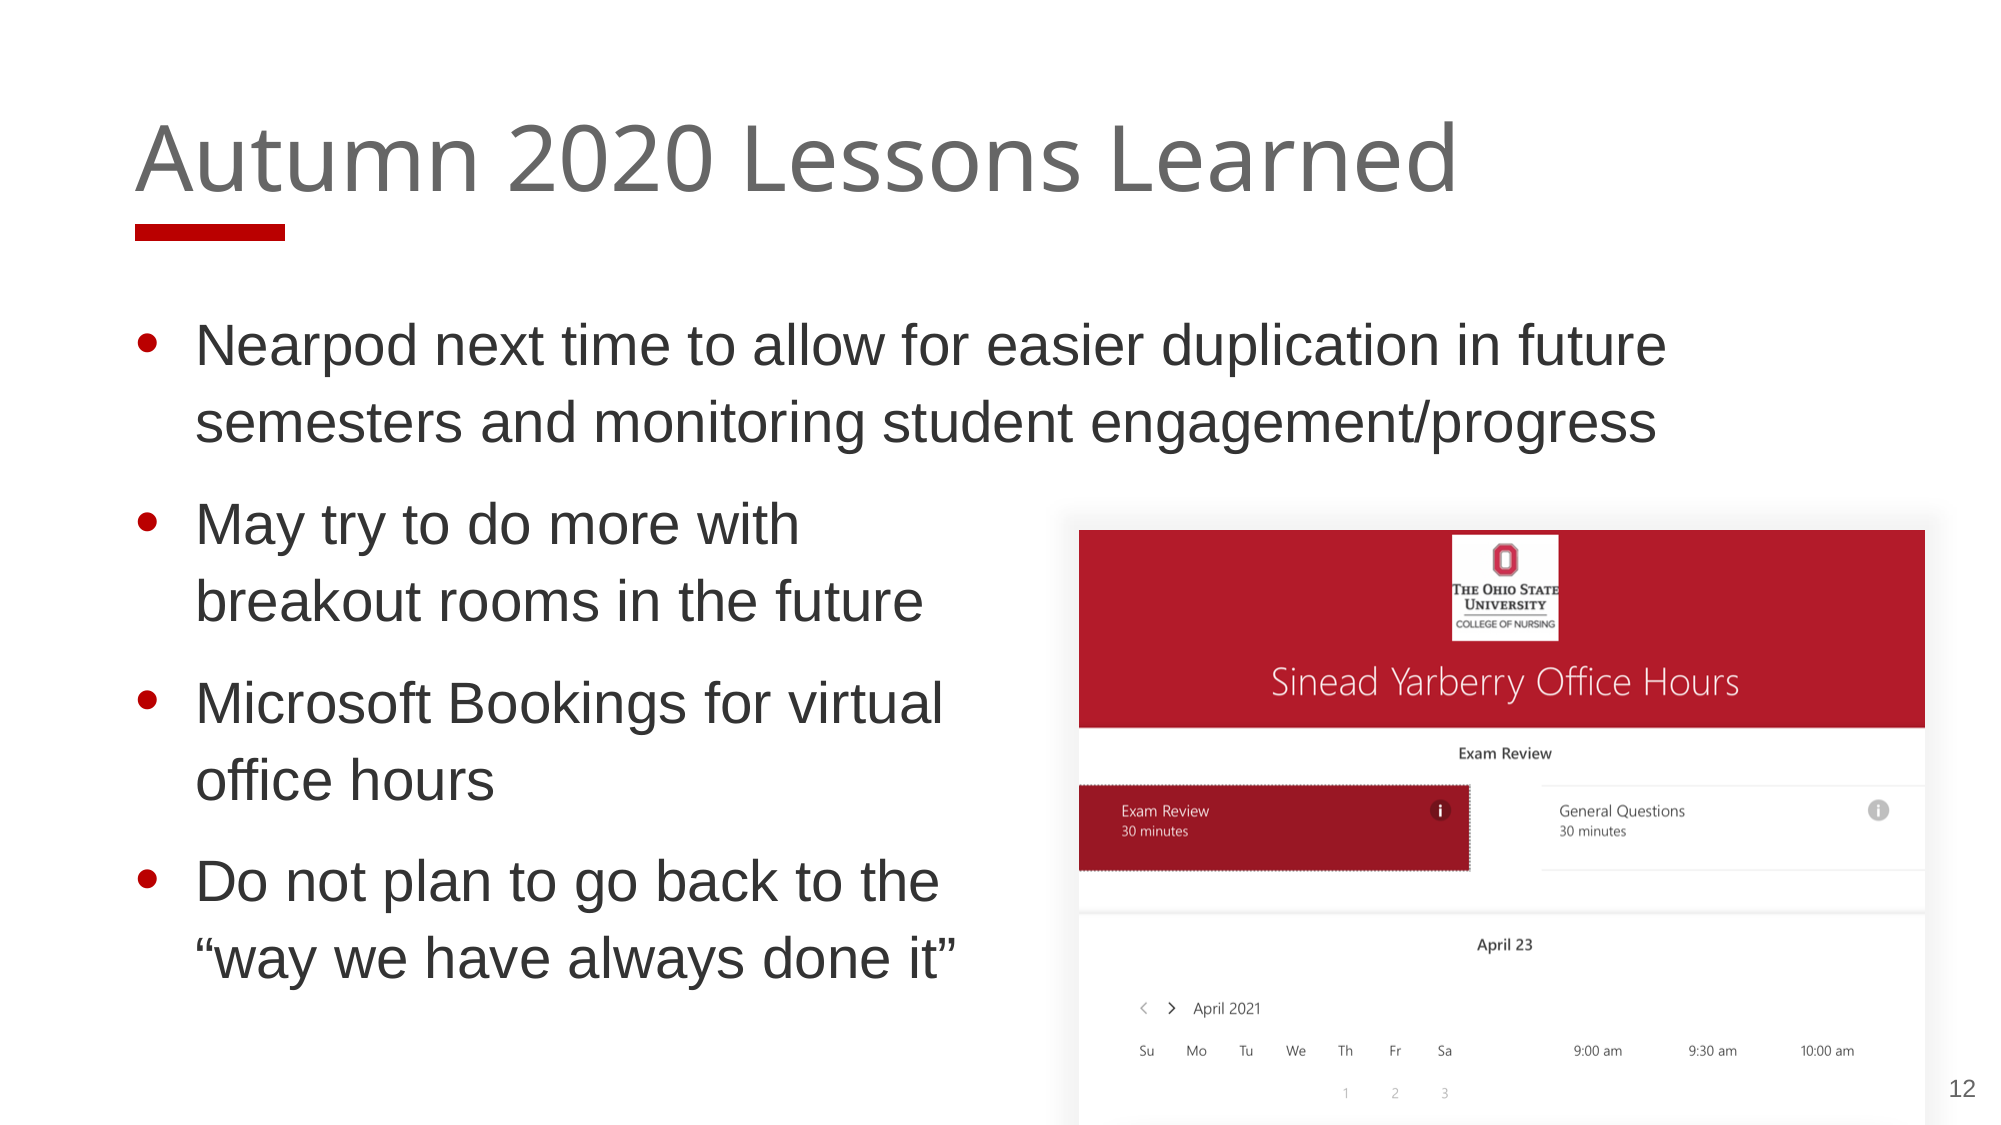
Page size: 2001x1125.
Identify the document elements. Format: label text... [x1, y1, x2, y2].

title Autumn 2020 Lessons Learned [0, 0, 2000, 224]
list Nearpod next time to allow for easier duplication in future semesters and monitoring student engagement/progress May try to do more with breakout rooms in the future Microsoft Bookings for virtual office hours Do not plan to go back to the “way we have always done it” [0, 224, 2000, 1050]
slide_number 12 [1940, 1050, 2000, 1125]
picture [1079, 530, 1925, 1125]
